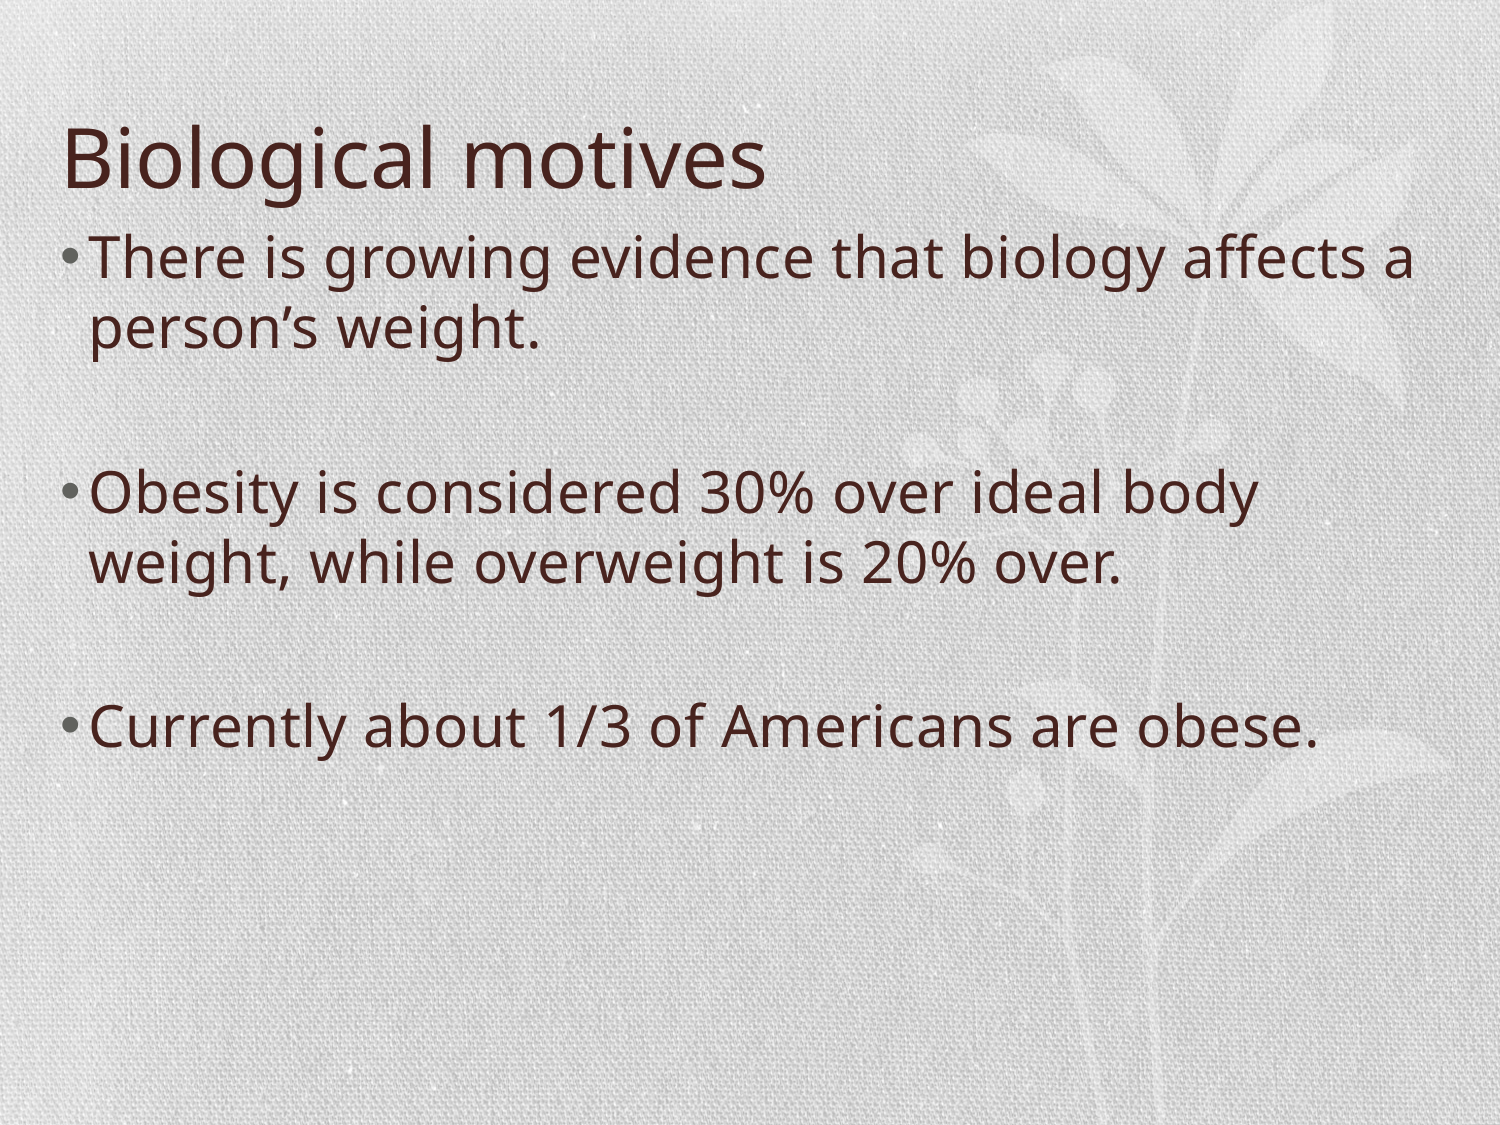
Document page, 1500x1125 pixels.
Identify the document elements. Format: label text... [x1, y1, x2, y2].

title Biological motives [45, 37, 1455, 213]
list There is growing evidence that biology affects a person’s weight. Obesity is considered 30% over ideal body weight, while overweight is 20% over. Currently about 1/3 of Americans are obese. [45, 213, 1455, 1023]
